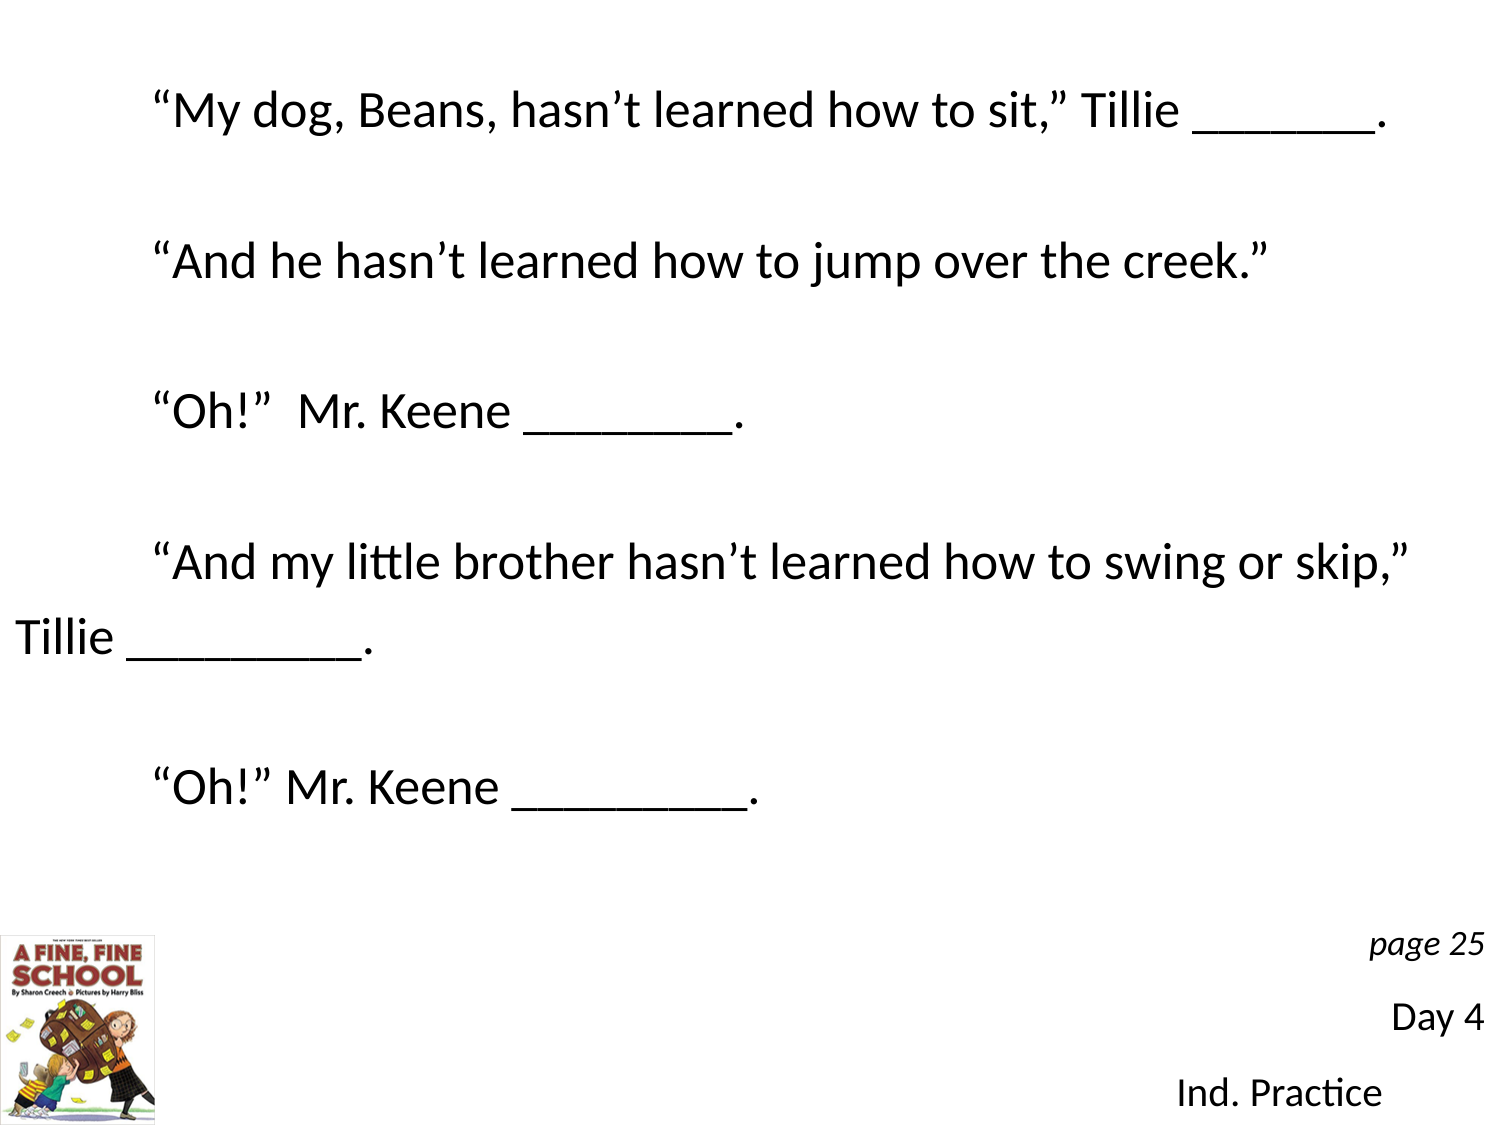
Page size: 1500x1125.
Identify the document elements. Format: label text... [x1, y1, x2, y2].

list “My dog, Beans, hasn’t learned how to sit,” Tillie _______. “And he hasn’t learned how to jump over the creek.” “Oh!” Mr. Keene ________. “And my little brother hasn’t learned how to swing or skip,” Tillie _________. “Oh!” Mr. Keene _________. page 25 Day 4 Ind. Practice [0, 0, 1500, 1125]
picture [0, 935, 155, 1125]
